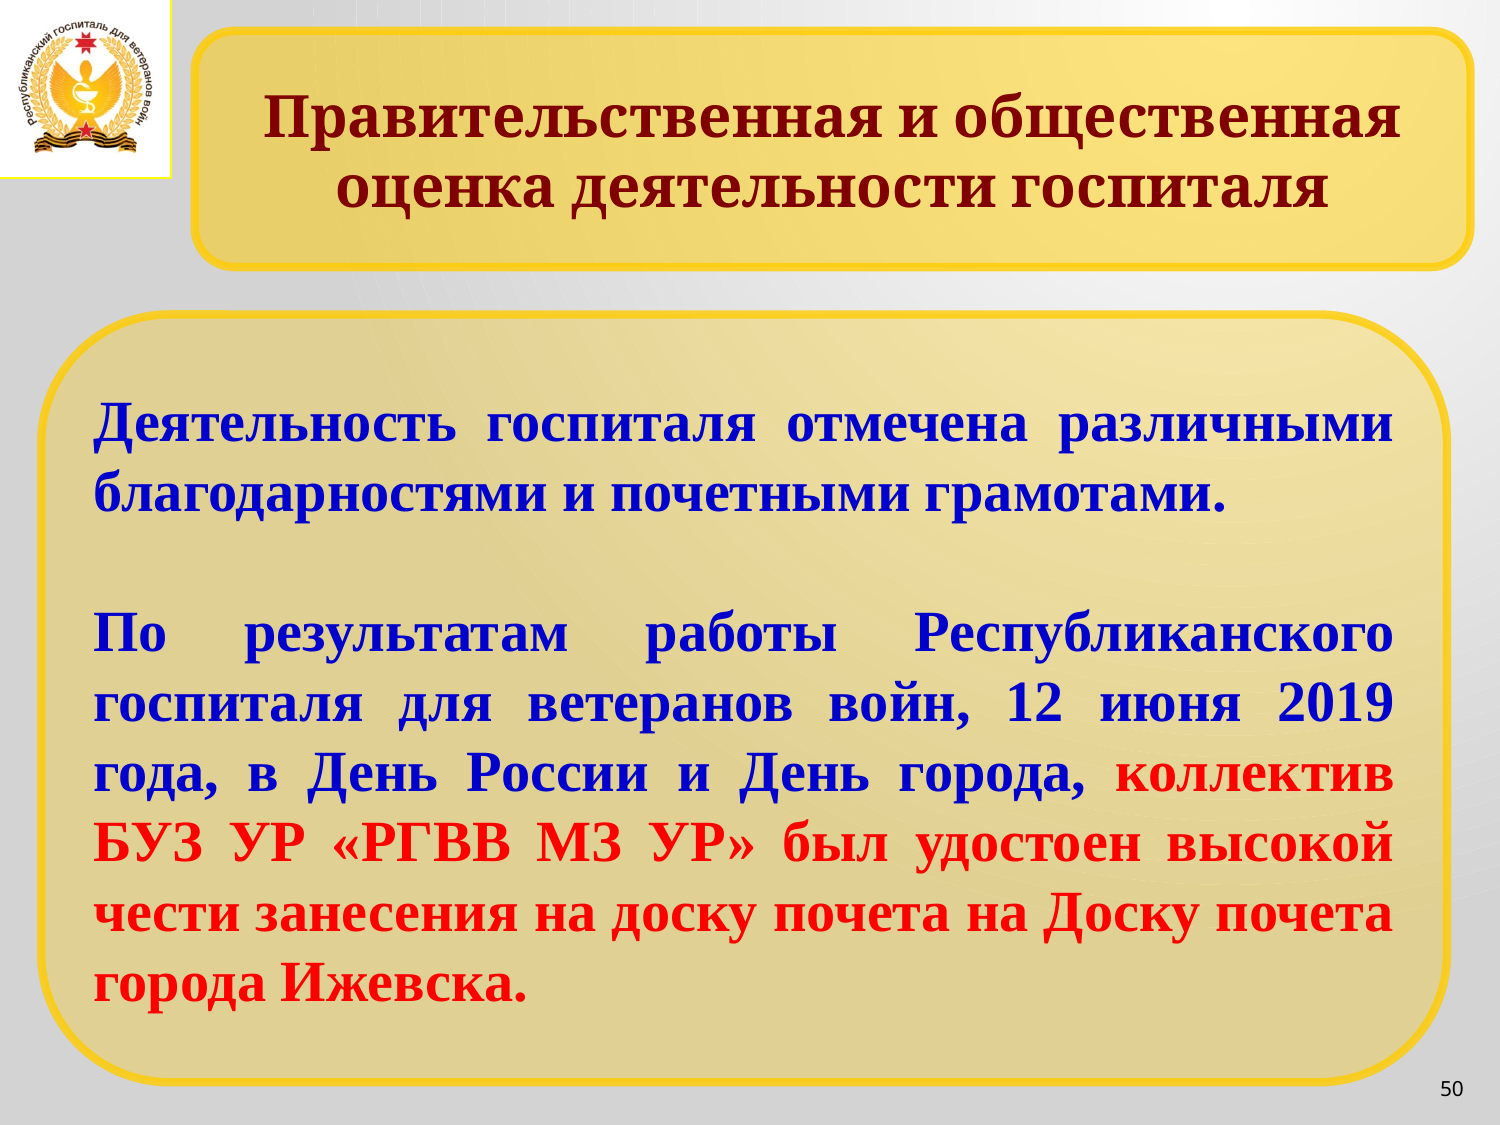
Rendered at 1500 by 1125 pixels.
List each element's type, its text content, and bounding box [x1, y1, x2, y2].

slide_number 50 [1418, 1051, 1479, 1112]
text_box Деятельность госпиталя отмечена различными благодарностями и почетными грамотами. По результатам работы Республиканского госпиталя для ветеранов войн, 12 июня 2019 года, в День России и День города, коллектив БУЗ УР «РГВВ МЗ УР» был удостоен высокой чести занесения на доску почета на Доску почета города Ижевска. [36, 309, 1452, 1087]
text_box Правительственная и общественная оценка деятельности госпиталя [190, 26, 1475, 272]
picture [0, 0, 170, 178]
